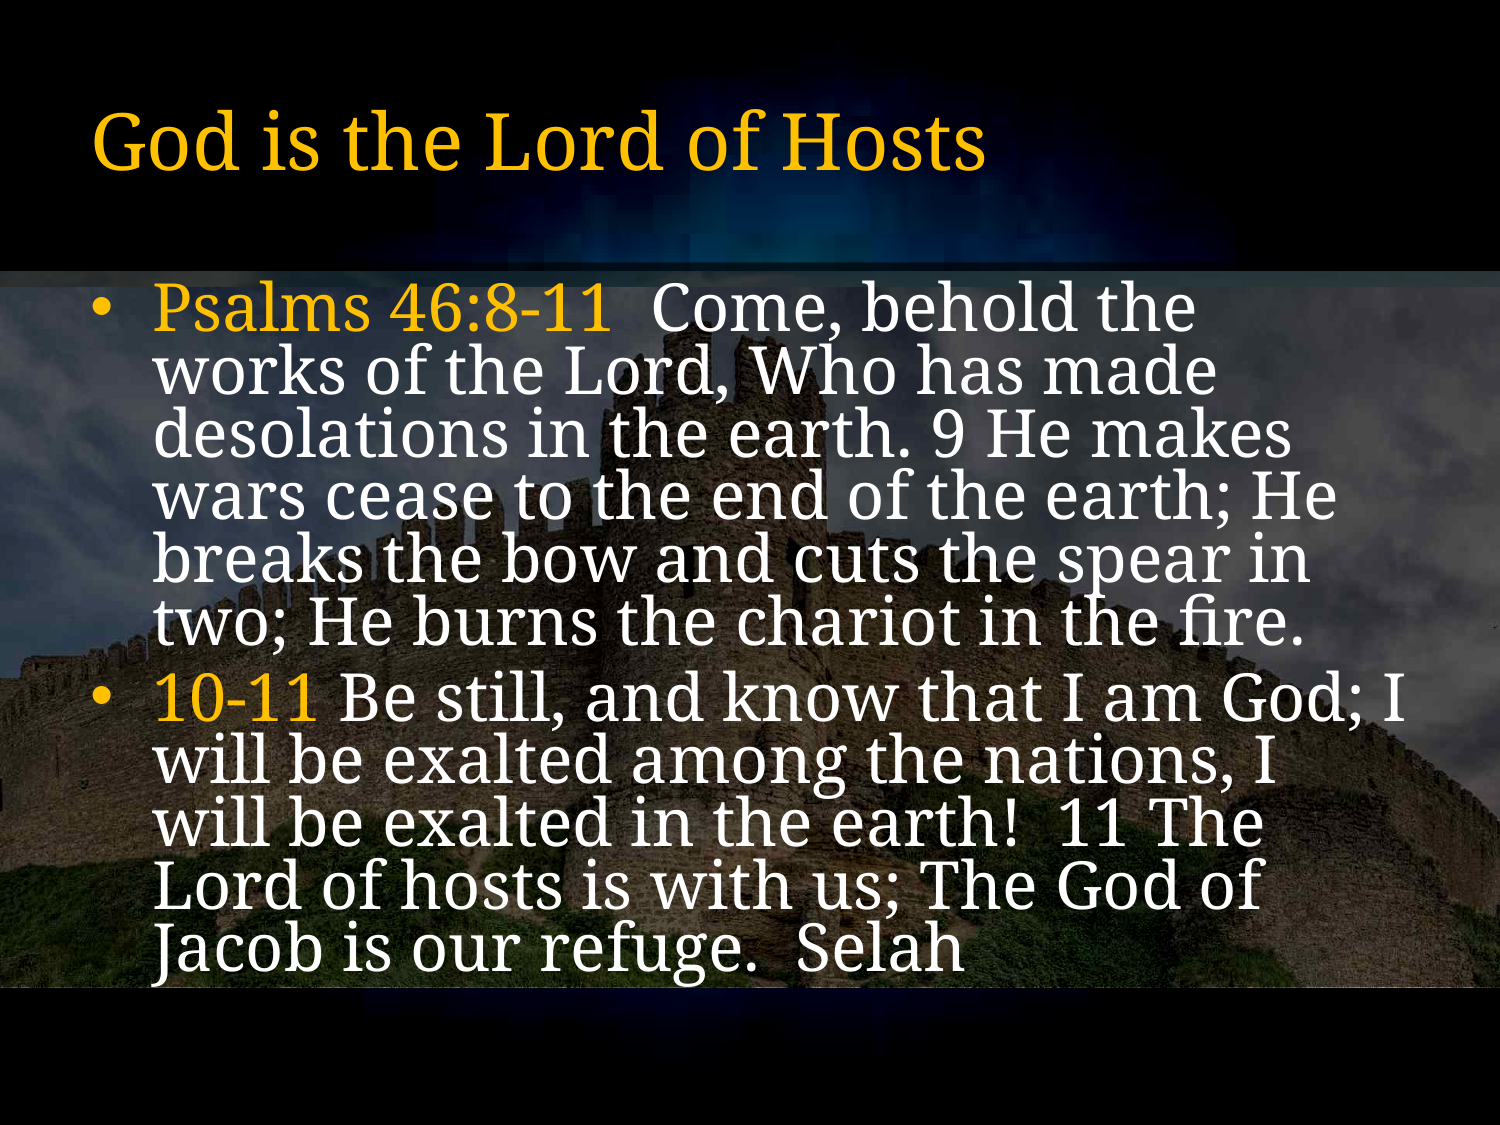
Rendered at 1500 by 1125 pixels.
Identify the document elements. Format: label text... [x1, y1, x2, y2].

picture [0, 271, 1500, 988]
list Psalms 46:8-11 Come, behold the works of the Lord, Who has made desolations in the earth. 9 He makes wars cease to the end of the earth; He breaks the bow and cuts the spear in two; He burns the chariot in the fire. 10-11 Be still, and know that I am God; I will be exalted among the nations, I will be exalted in the earth! 11 The Lord of hosts is with us; The God of Jacob is our refuge. Selah [75, 275, 1425, 1000]
title God is the Lord of Hosts [75, 45, 1063, 233]
